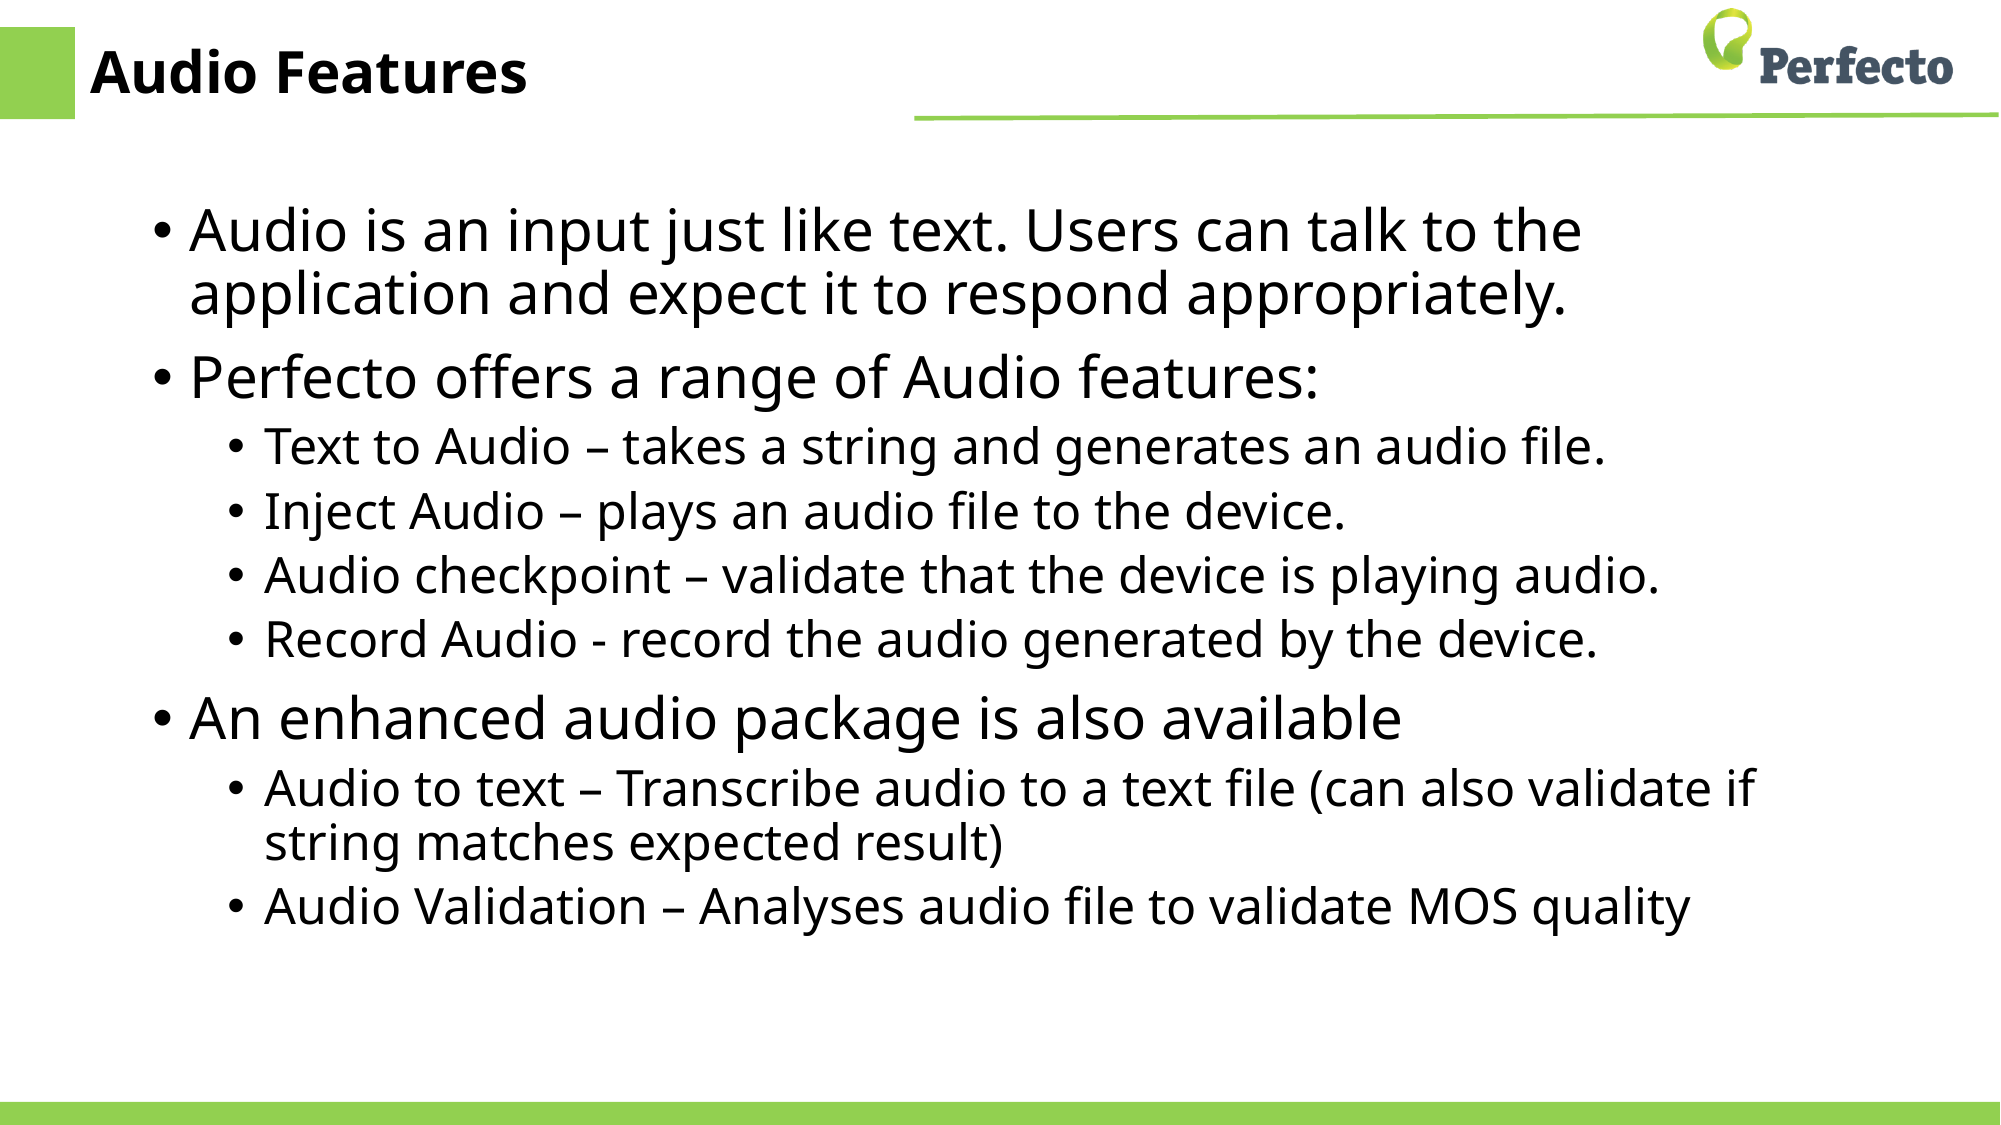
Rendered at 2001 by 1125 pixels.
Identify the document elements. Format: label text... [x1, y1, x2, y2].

title Audio Features [75, 9, 915, 140]
picture [1701, 8, 1969, 89]
list Audio is an input just like text. Users can talk to the application and expect it to respond appropriately. Perfecto offers a range of Audio features: Text to Audio – takes a string and generates an audio file. Inject Audio – plays an audio file to the device. Audio checkpoint – validate that the device is playing audio. Record Audio - record the audio generated by the device. An enhanced audio package is also available Audio to text – Transcribe audio to a text file (can also validate if string matches expected result) Audio Validation – Analyses audio file to validate MOS quality [137, 193, 1863, 959]
